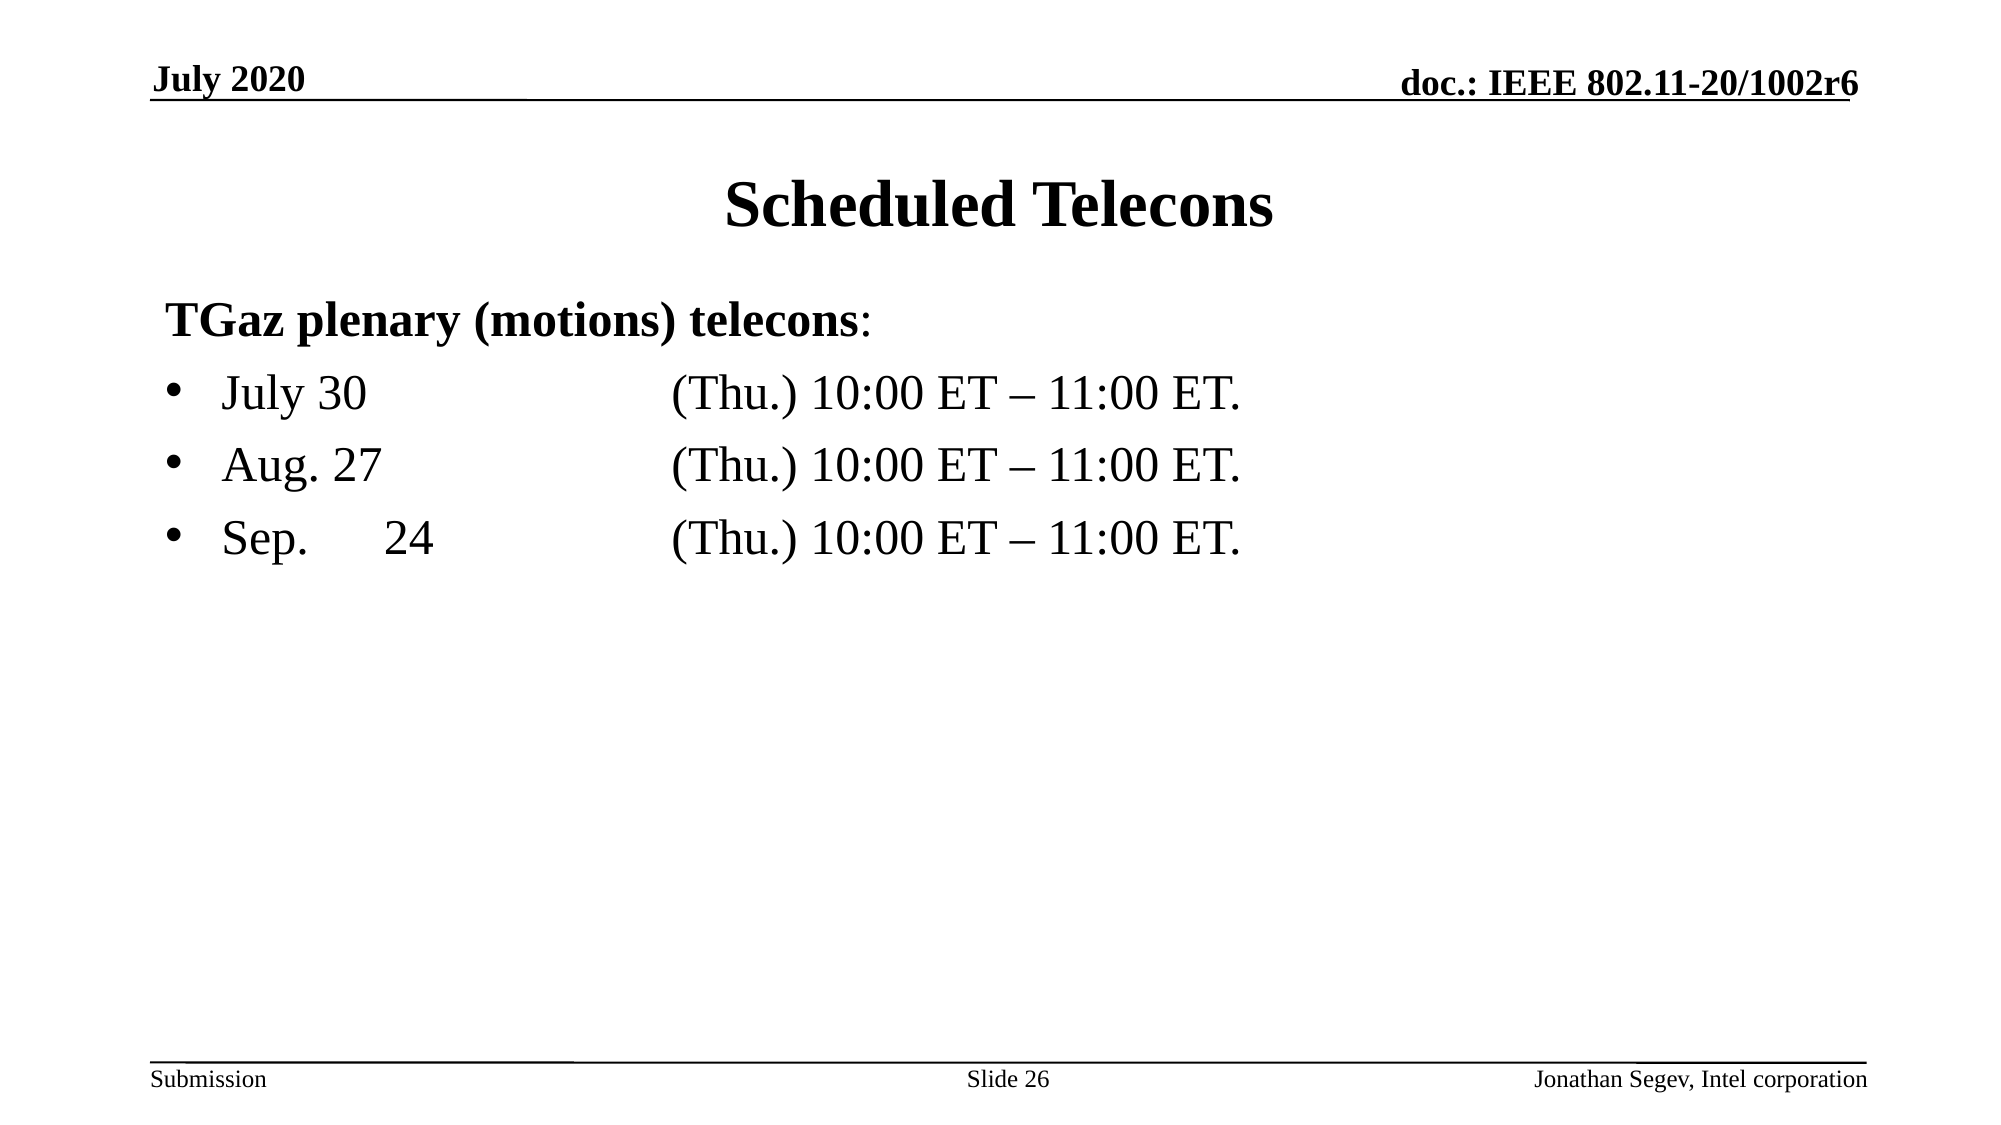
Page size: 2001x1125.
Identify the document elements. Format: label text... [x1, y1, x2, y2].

title Scheduled Telecons [149, 112, 1850, 278]
list TGaz plenary (motions) telecons: July 30 (Thu.) 10:00 ET – 11:00 ET. Aug. 27 (Thu.) 10:00 ET – 11:00 ET. Sep. 24 (Thu.) 10:00 ET – 11:00 ET. [149, 278, 1850, 670]
slide_number Slide 26 [950, 1061, 1067, 1123]
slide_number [152, 54, 563, 100]
footer Jonathan Segev, Intel corporation [1171, 1061, 1869, 1093]
